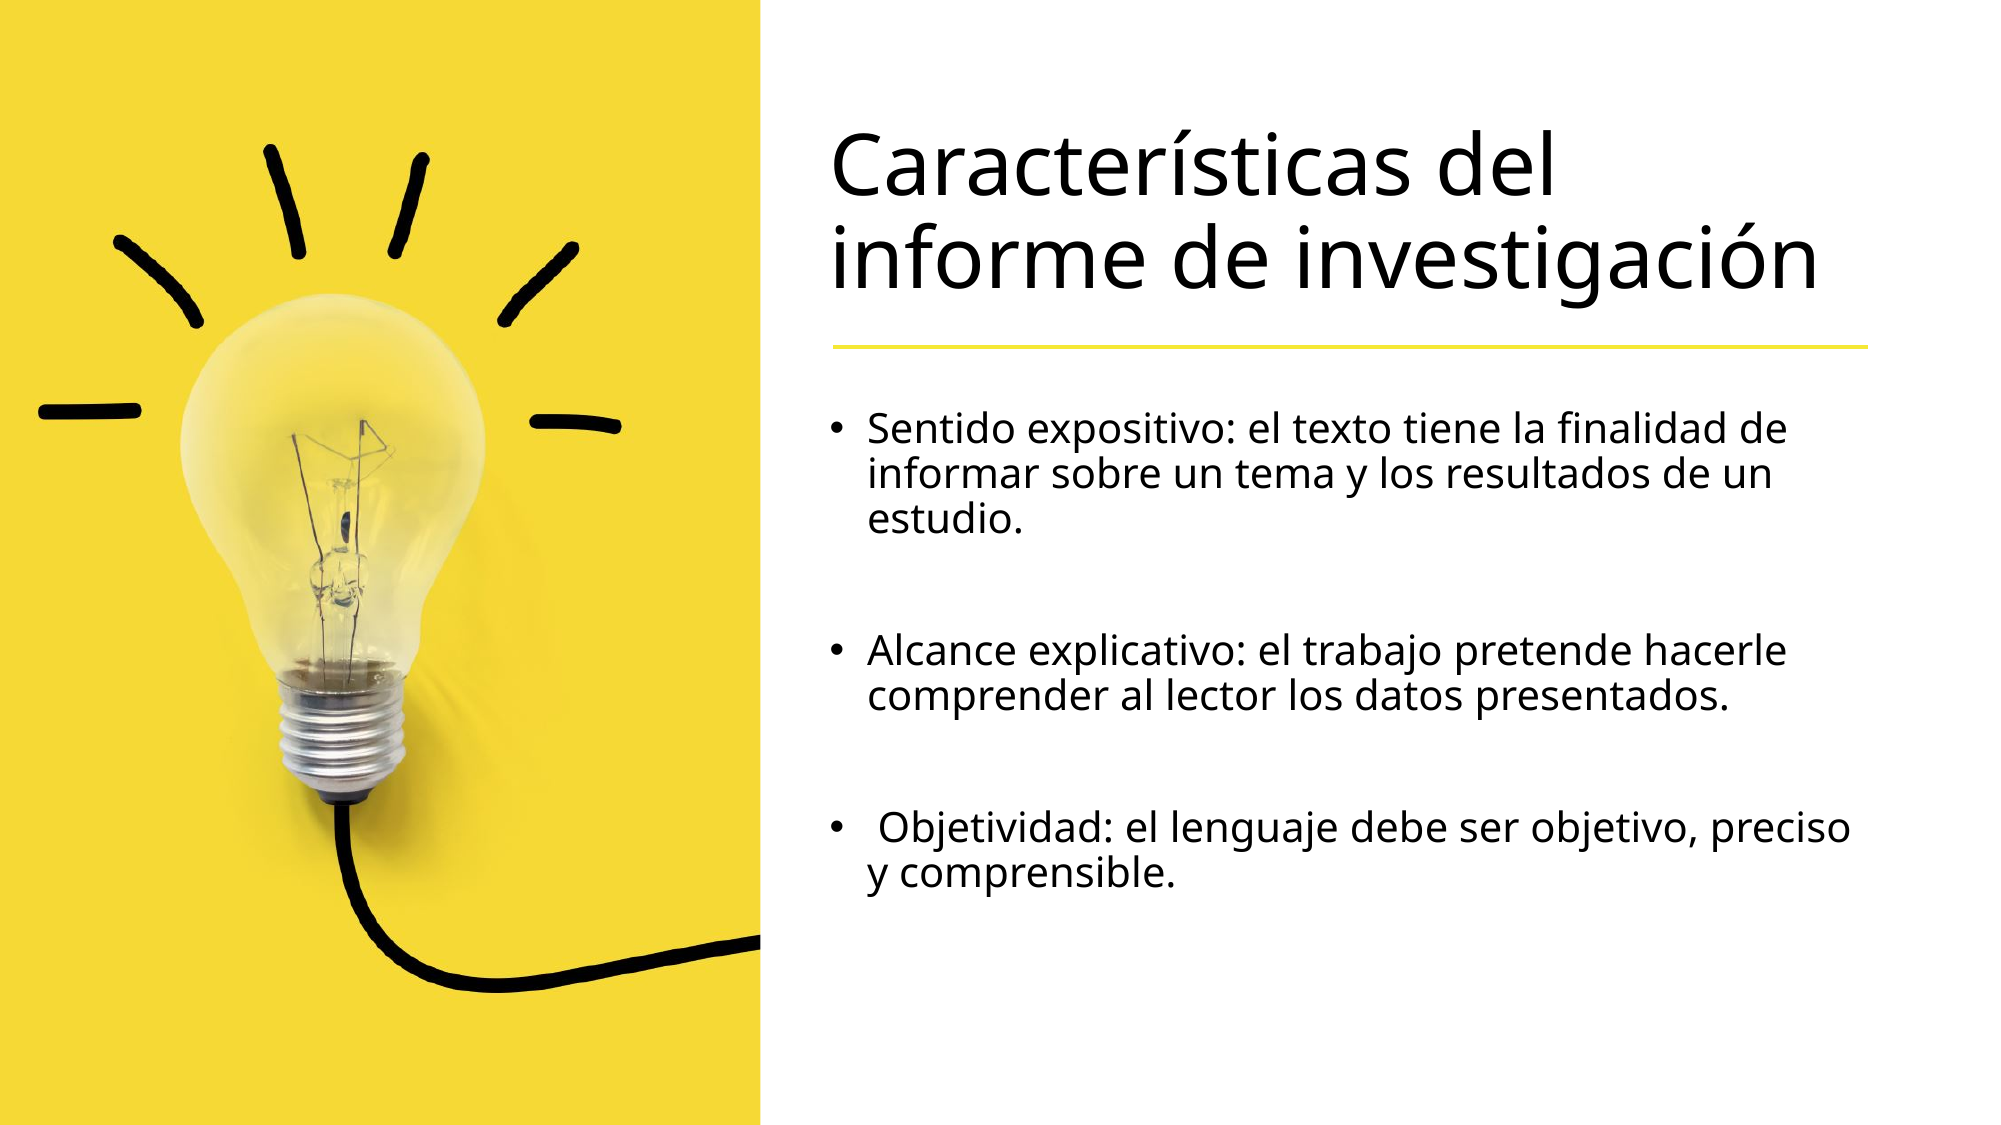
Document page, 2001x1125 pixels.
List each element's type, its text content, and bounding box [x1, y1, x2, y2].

title Características del informe de investigación [814, 103, 1895, 315]
list Sentido expositivo: el texto tiene la finalidad de informar sobre un tema y los resultados de un estudio. Alcance explicativo: el trabajo pretende hacerle comprender al lector los datos presentados. Objetividad: el lenguaje debe ser objetivo, preciso y comprensible. [814, 399, 1895, 1021]
picture [0, 0, 761, 1125]
